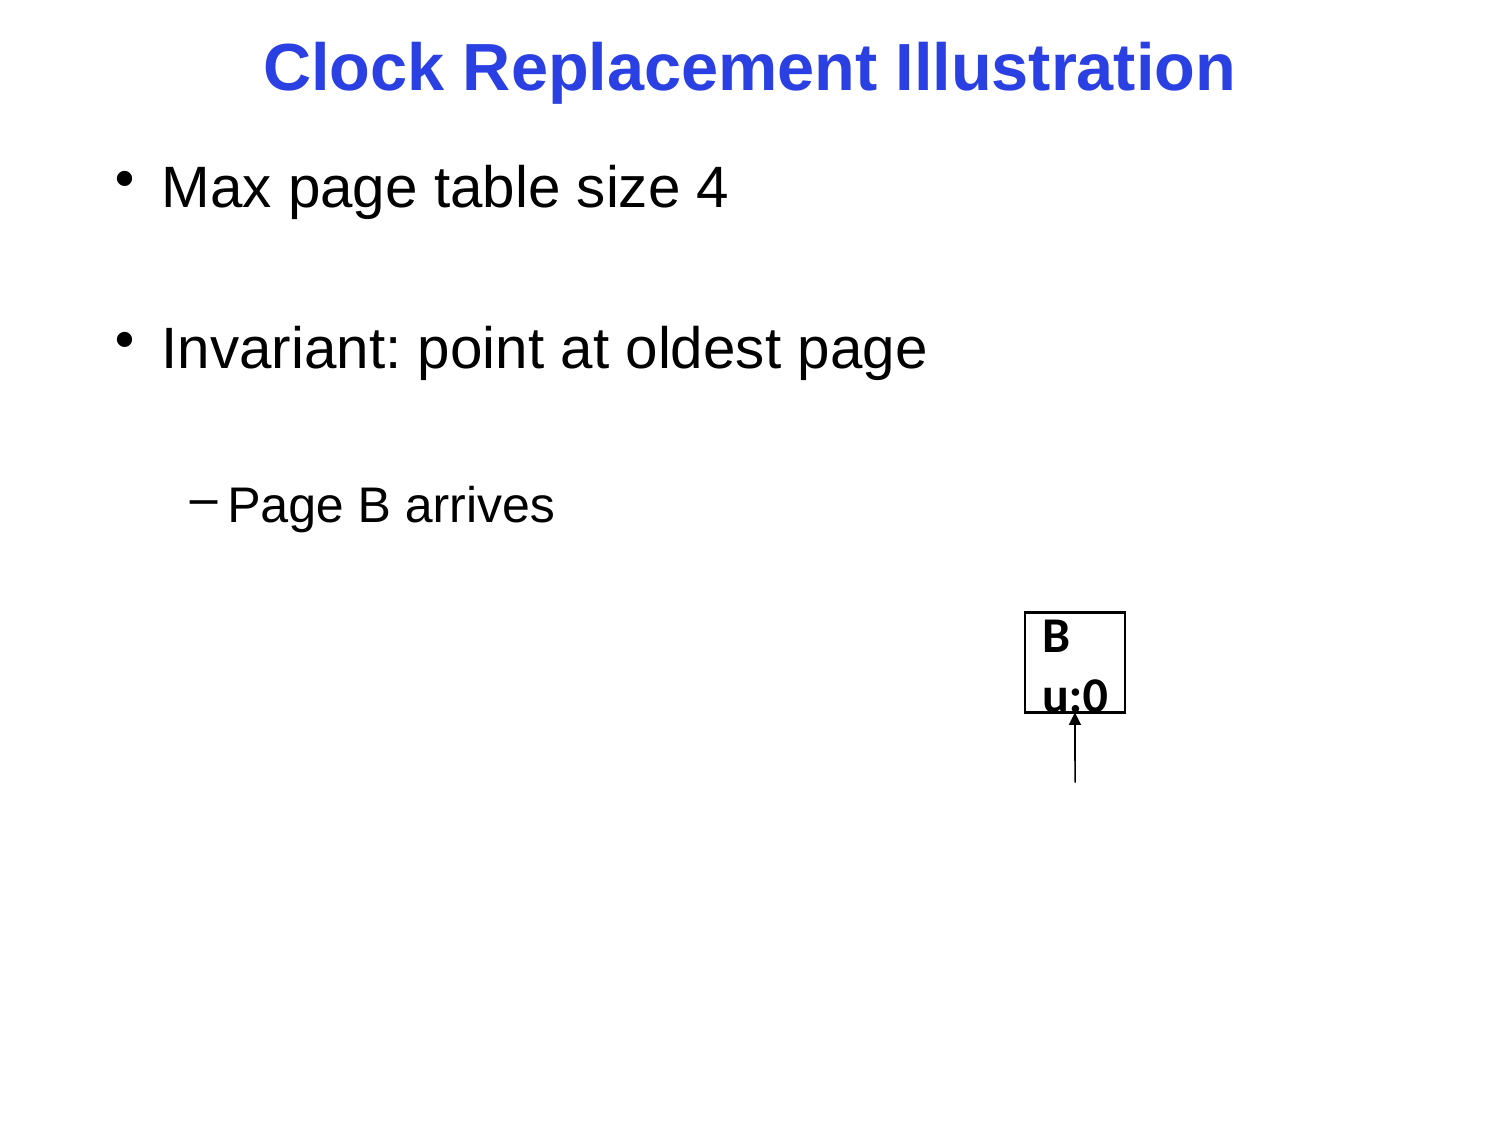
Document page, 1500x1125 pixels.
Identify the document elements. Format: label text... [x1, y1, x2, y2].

list Max page table size 4 Invariant: point at oldest page Page B arrives [99, 149, 1400, 988]
title Clock Replacement Illustration [162, 24, 1338, 113]
text_box B u:0 [1025, 612, 1125, 713]
text_box [1068, 712, 1082, 783]
